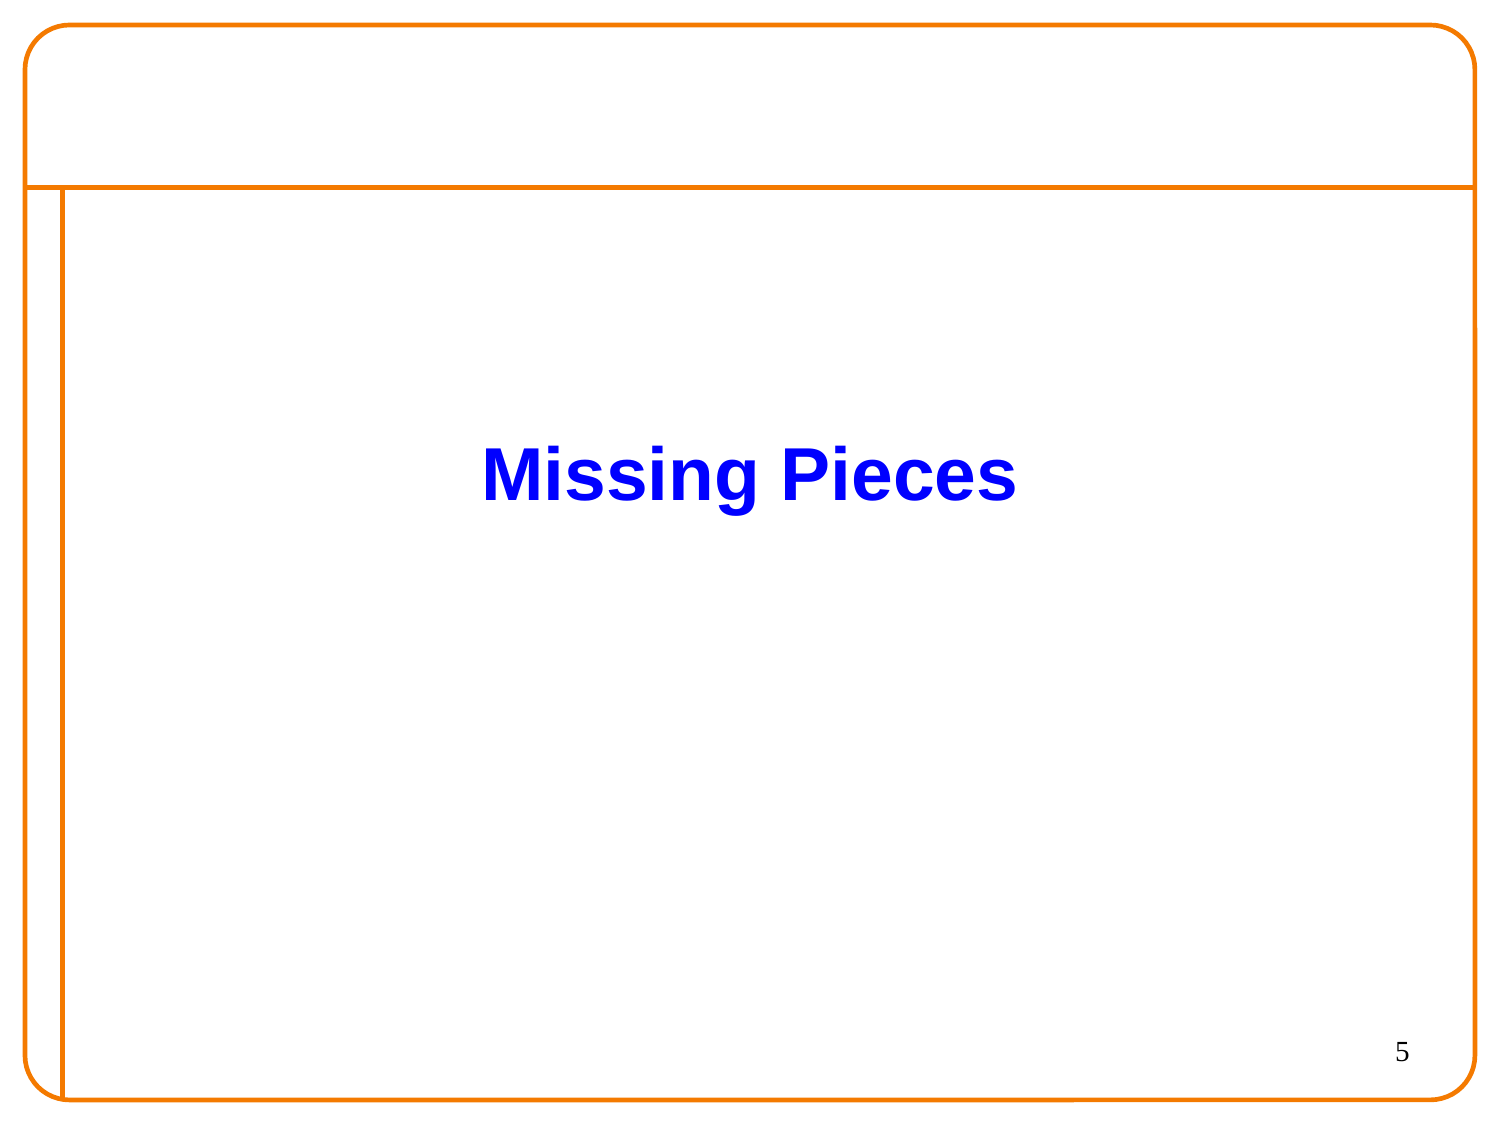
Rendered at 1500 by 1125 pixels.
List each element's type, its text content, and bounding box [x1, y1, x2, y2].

slide_number 5 [1074, 1024, 1426, 1103]
title Missing Pieces [112, 349, 1388, 591]
